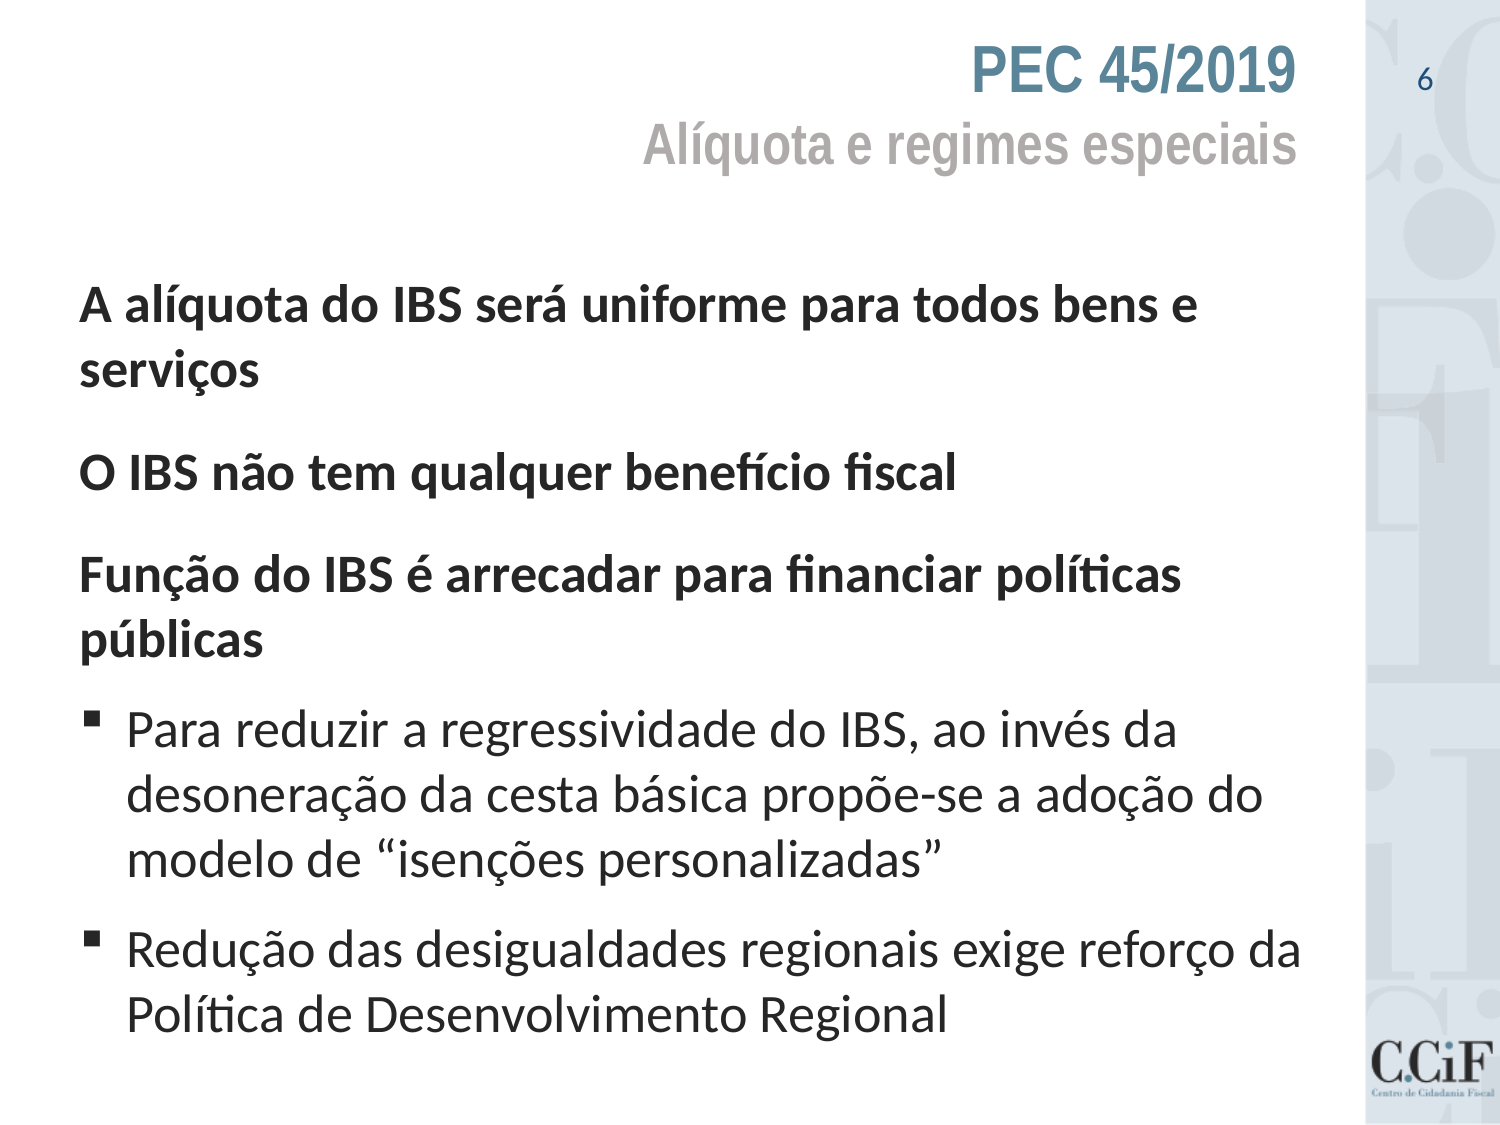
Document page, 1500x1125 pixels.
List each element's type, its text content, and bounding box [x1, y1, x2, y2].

picture [1365, 0, 1500, 1125]
text_box PEC 45/2019 Alíquota e regimes especiais [64, 18, 1313, 184]
text_box A alíquota do IBS será uniforme para todos bens e serviços O IBS não tem qualquer benefício fiscal Função do IBS é arrecadar para financiar políticas públicas Para reduzir a regressividade do IBS, ao invés da desoneração da cesta básica propõe-se a adoção do modelo de “isenções personalizadas” Redução das desigualdades regionais exige reforço da Política de Desenvolvimento Regional [64, 261, 1352, 1051]
